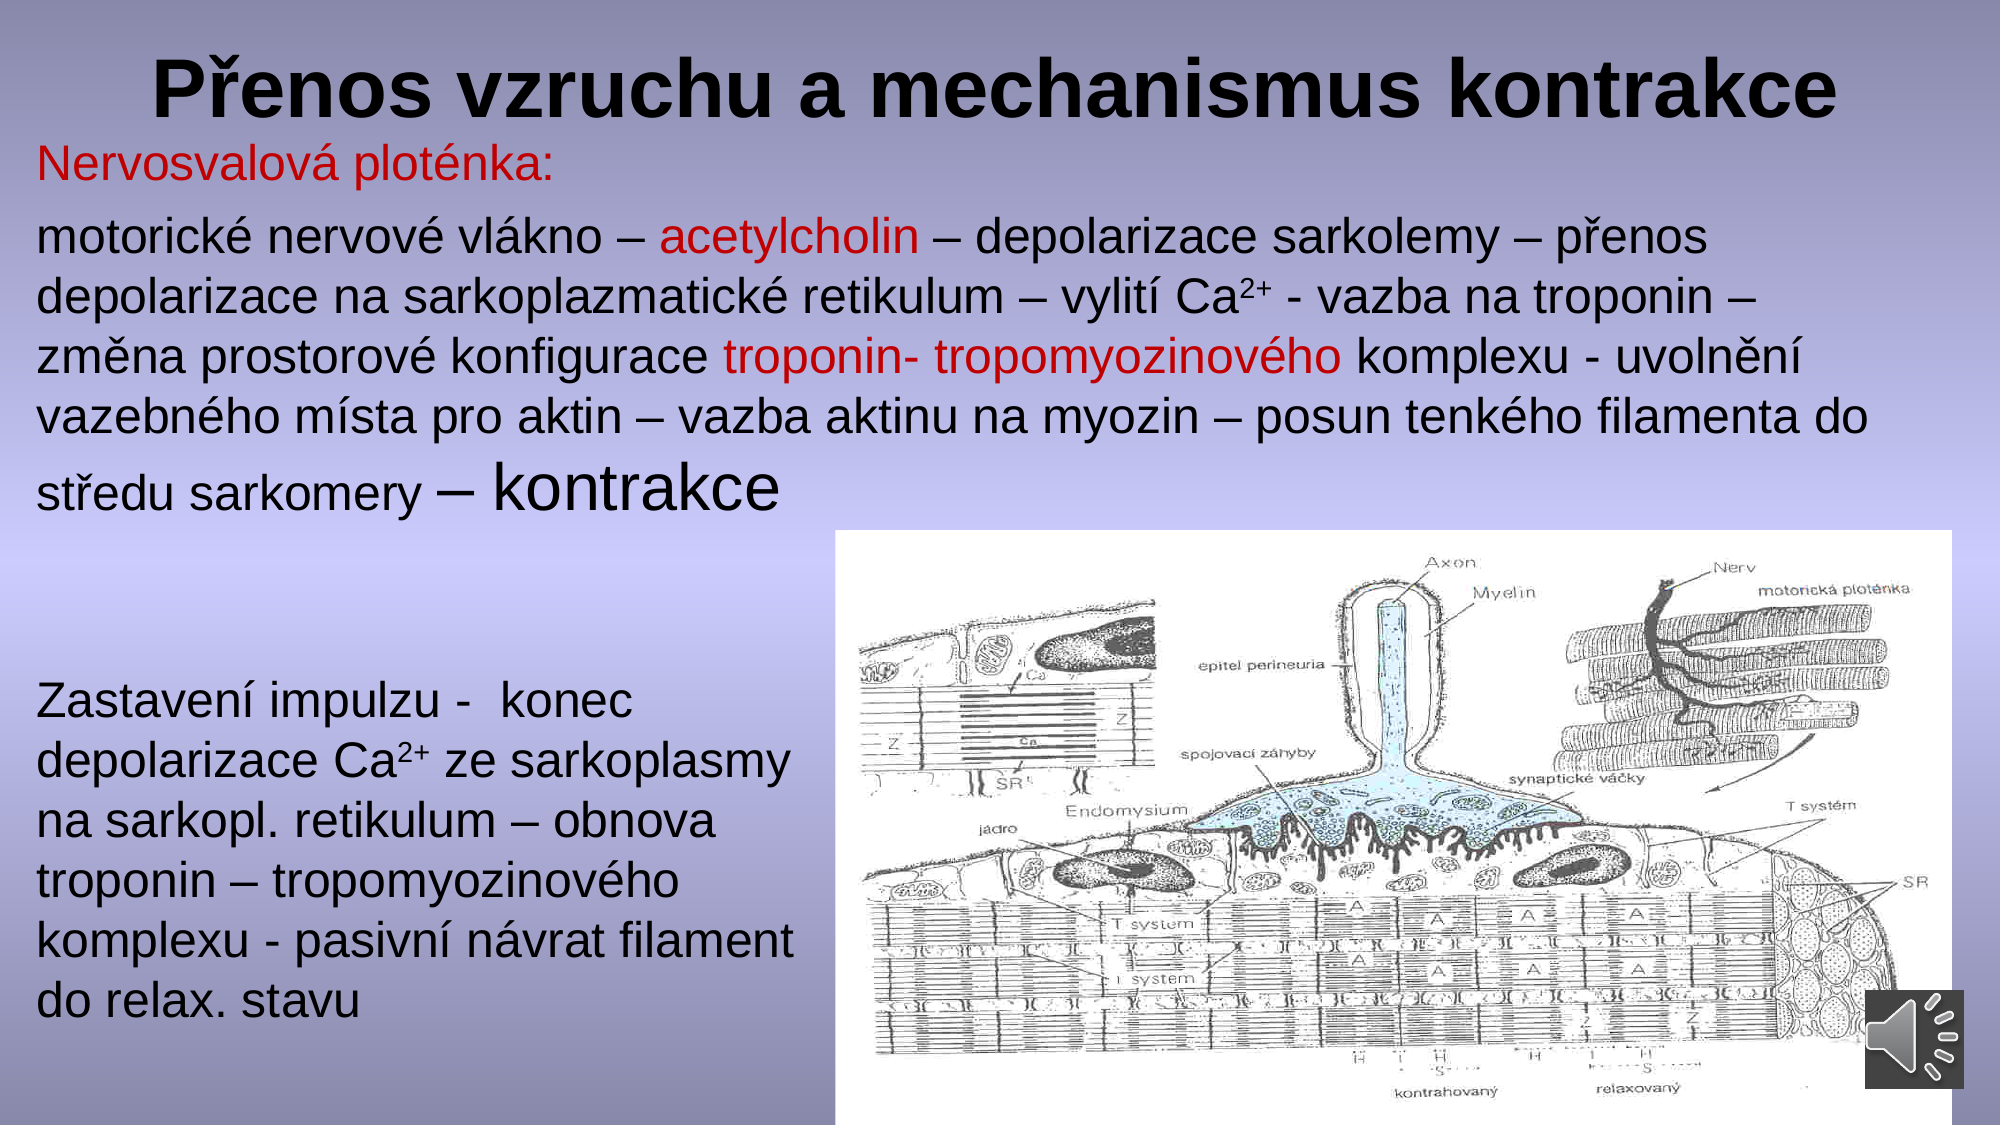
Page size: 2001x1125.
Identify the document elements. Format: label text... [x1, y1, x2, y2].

title Přenos vzruchu a mechanismus kontrakce [133, 22, 1859, 122]
text_box Zastavení impulzu - konec depolarizace Ca2+ ze sarkoplasmy na sarkopl. retikulum – obnova troponin – tropomyozinového komplexu - pasivní návrat filament do relax. stavu [21, 660, 819, 1036]
picture [835, 530, 1965, 1125]
list Nervosvalová ploténka: motorické nervové vlákno – acetylcholin – depolarizace sarkolemy – přenos depolarizace na sarkoplazmatické retikulum – vylití Ca2+ - vazba na troponin – změna prostorové konfigurace troponin- tropomyozinového komplexu - uvolnění vazebného místa pro aktin – vazba aktinu na myozin – posun tenkého filamenta do středu sarkomery – kontrakce [21, 122, 1926, 763]
